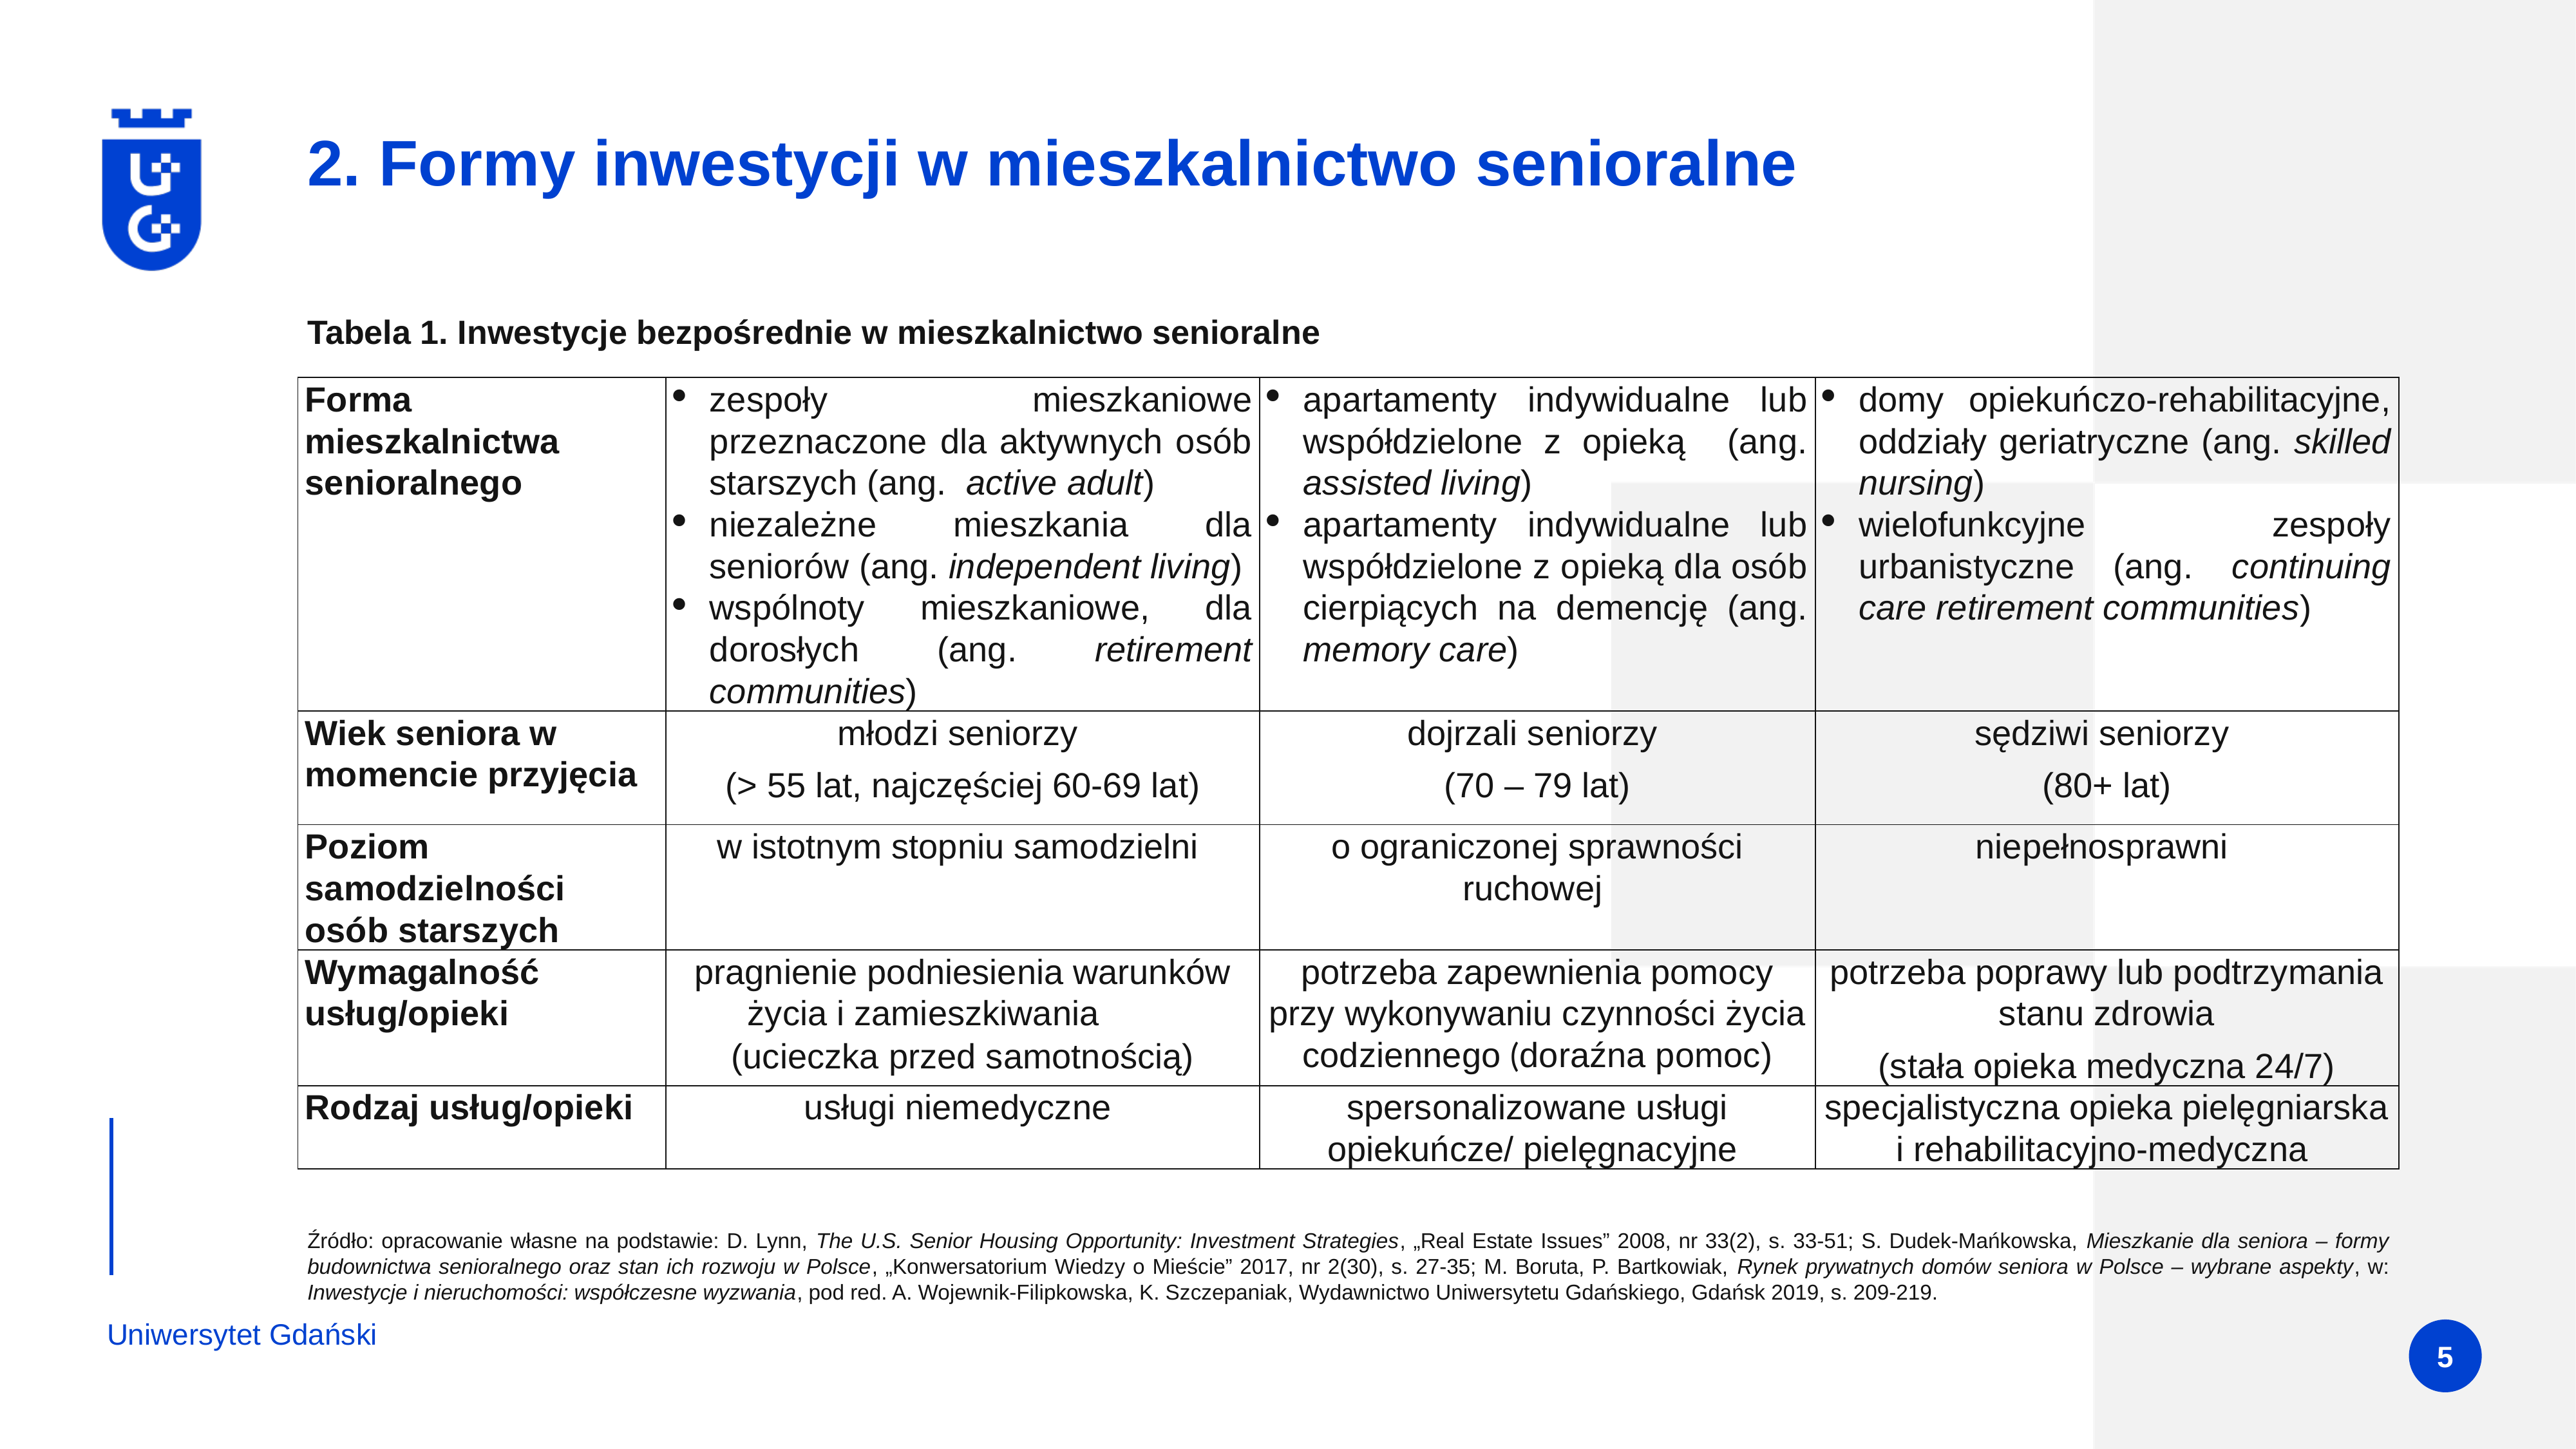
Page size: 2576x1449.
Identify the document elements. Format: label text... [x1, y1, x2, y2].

table_cell potrzeba poprawy lub podtrzymania stanu zdrowia (stała opieka medyczna 24/7) [1816, 951, 2398, 1085]
table_cell Wymagalność usług/opieki [298, 951, 665, 1085]
table_header apartamenty indywidualne lub współdzielone z opieką (ang. assisted living) apartamenty indywidualne lub współdzielone z opieką dla osób cierpiących na demencję (ang. memory care) [1260, 378, 1815, 710]
table_cell o ograniczonej sprawności ruchowej [1260, 825, 1815, 949]
table_cell spersonalizowane usługi opiekuńcze/ pielęgnacyjne [1260, 1086, 1815, 1168]
table_header Forma mieszkalnictwa senioralnego [298, 378, 665, 710]
text_box Źródło: opracowanie własne na podstawie: D. Lynn, The U.S. Senior Housing Opportunity: Investment Strategies, „Real Estate Issues” 2008, nr 33(2), s. 33-51; S. Dudek-Mańkowska, Mieszkanie dla seniora – formy budownictwa senioralnego oraz stan ich rozwoju w Polsce, „Konwersatorium Wiedzy o Mieście” 2017, nr 2(30), s. 27-35; M. Boruta, P. Bartkowiak, Rynek prywatnych domów seniora w Polsce – wybrane aspekty, w: Inwestycje i nieruchomości: współczesne wyzwania, pod red. A. Wojewnik-Filipkowska, K. Szczepaniak, Wydawnictwo Uniwersytetu Gdańskiego, Gdańsk 2019, s. 209-219. [298, 1222, 2399, 1309]
table_cell Rodzaj usług/opieki [298, 1086, 665, 1168]
table_header zespoły mieszkaniowe przeznaczone dla aktywnych osób starszych (ang. active adult) niezależne mieszkania dla seniorów (ang. independent living) wspólnoty mieszkaniowe, dla dorosłych (ang. retirement communities) [667, 378, 1259, 710]
table_cell specjalistyczna opieka pielęgniarska i rehabilitacyjno-medyczna [1816, 1086, 2398, 1168]
table_cell Poziom samodzielności osób starszych [298, 825, 665, 949]
table_cell w istotnym stopniu samodzielni [667, 825, 1259, 949]
table_header domy opiekuńczo-rehabilitacyjne, oddziały geriatryczne (ang. skilled nursing) wielofunkcyjne zespoły urbanistyczne (ang. continuing care retirement communities) [1816, 378, 2398, 710]
text_box Tabela 1. Inwestycje bezpośrednie w mieszkalnictwo senioralne [298, 306, 2236, 356]
table_cell dojrzali seniorzy (70 – 79 lat) [1260, 712, 1815, 824]
table_cell niepełnosprawni [1816, 825, 2398, 949]
table_cell sędziwi seniorzy (80+ lat) [1816, 712, 2398, 824]
table_cell pragnienie podniesienia warunków życia i zamieszkiwania (ucieczka przed samotnością) [667, 951, 1259, 1085]
table_cell Wiek seniora w momencie przyjęcia [298, 712, 665, 824]
table_cell młodzi seniorzy (> 55 lat, najczęściej 60-69 lat) [667, 712, 1259, 824]
table_cell usługi niemedyczne [667, 1086, 1259, 1168]
table_cell potrzeba zapewnienia pomocy przy wykonywaniu czynności życia codziennego (doraźna pomoc) [1260, 951, 1815, 1085]
title 2. Formy inwestycji w mieszkalnictwo senioralne [298, 125, 2049, 306]
